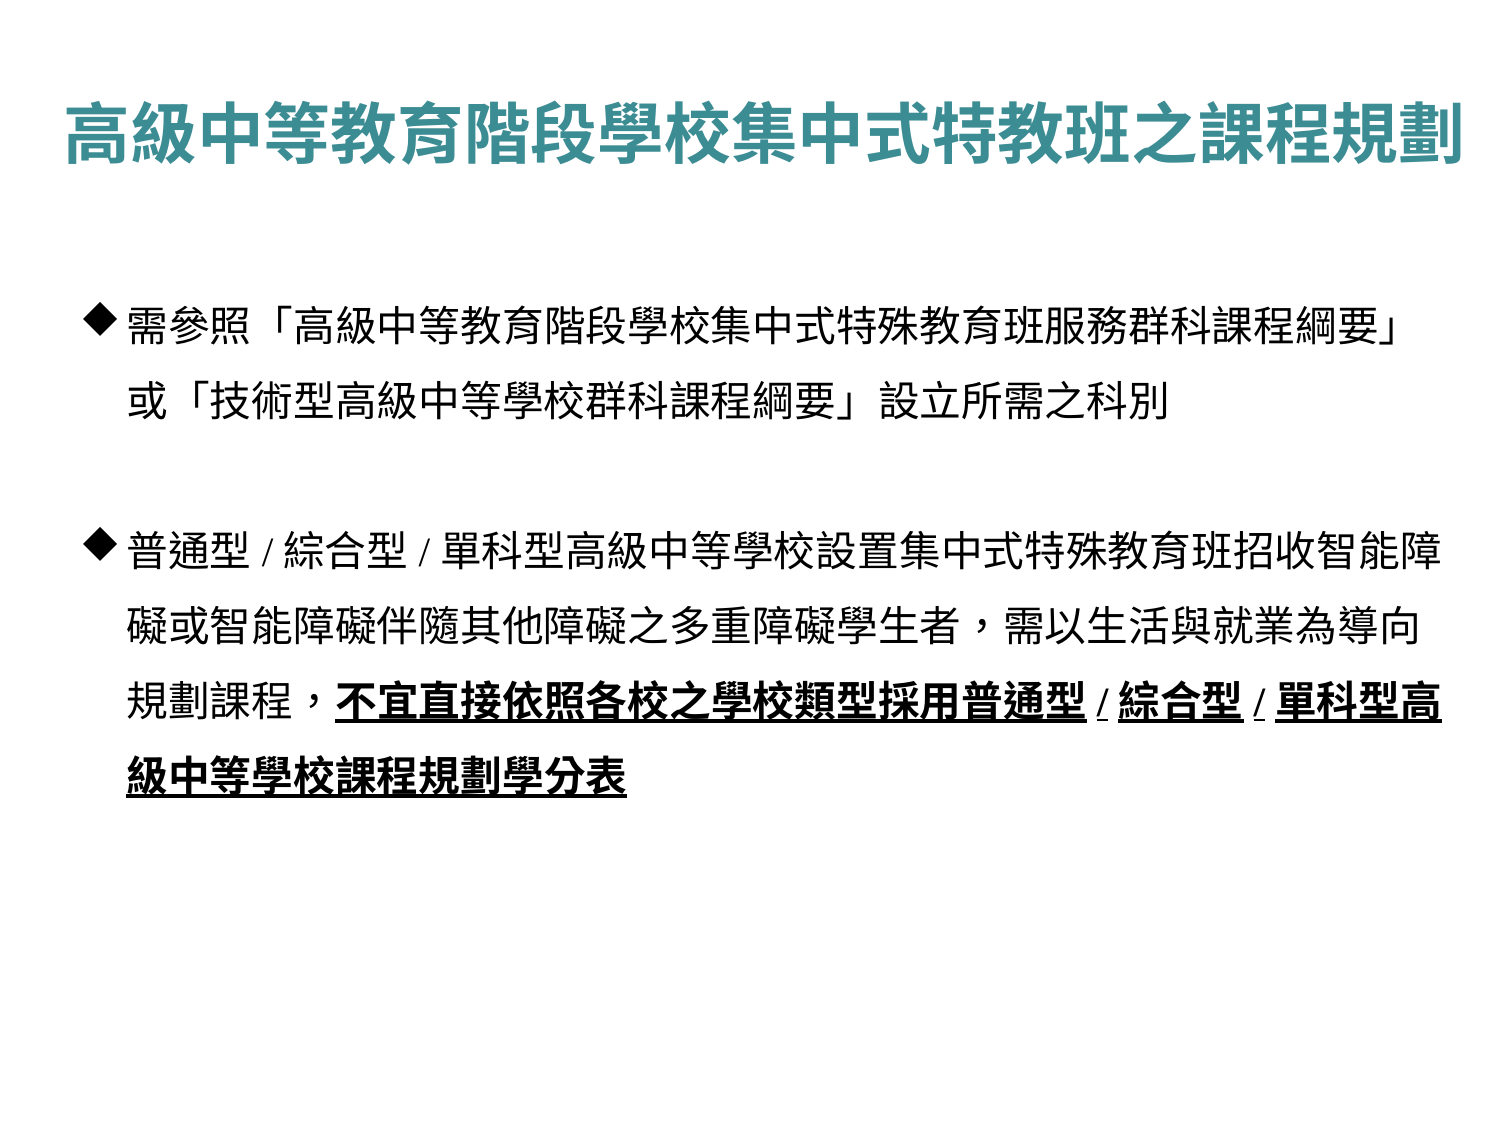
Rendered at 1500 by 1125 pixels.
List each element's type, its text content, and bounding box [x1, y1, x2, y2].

text_box 需參照「高級中等教育階段學校集中式特殊教育班服務群科課程綱要」 或「技術型高級中等學校群科課程綱要」設立所需之科別 普通型/綜合型/單科型高級中等學校設置集中式特殊教育班招收智能障礙或智能障礙伴隨其他障礙之多重障礙學生者，需以生活與就業為導向規劃課程，不宜直接依照各校之學校類型採用普通型/綜合型/單科型高級中等學校課程規劃學分表 [64, 267, 1459, 807]
title 高級中等教育階段學校集中式特教班之課程規劃 [29, 42, 1500, 220]
